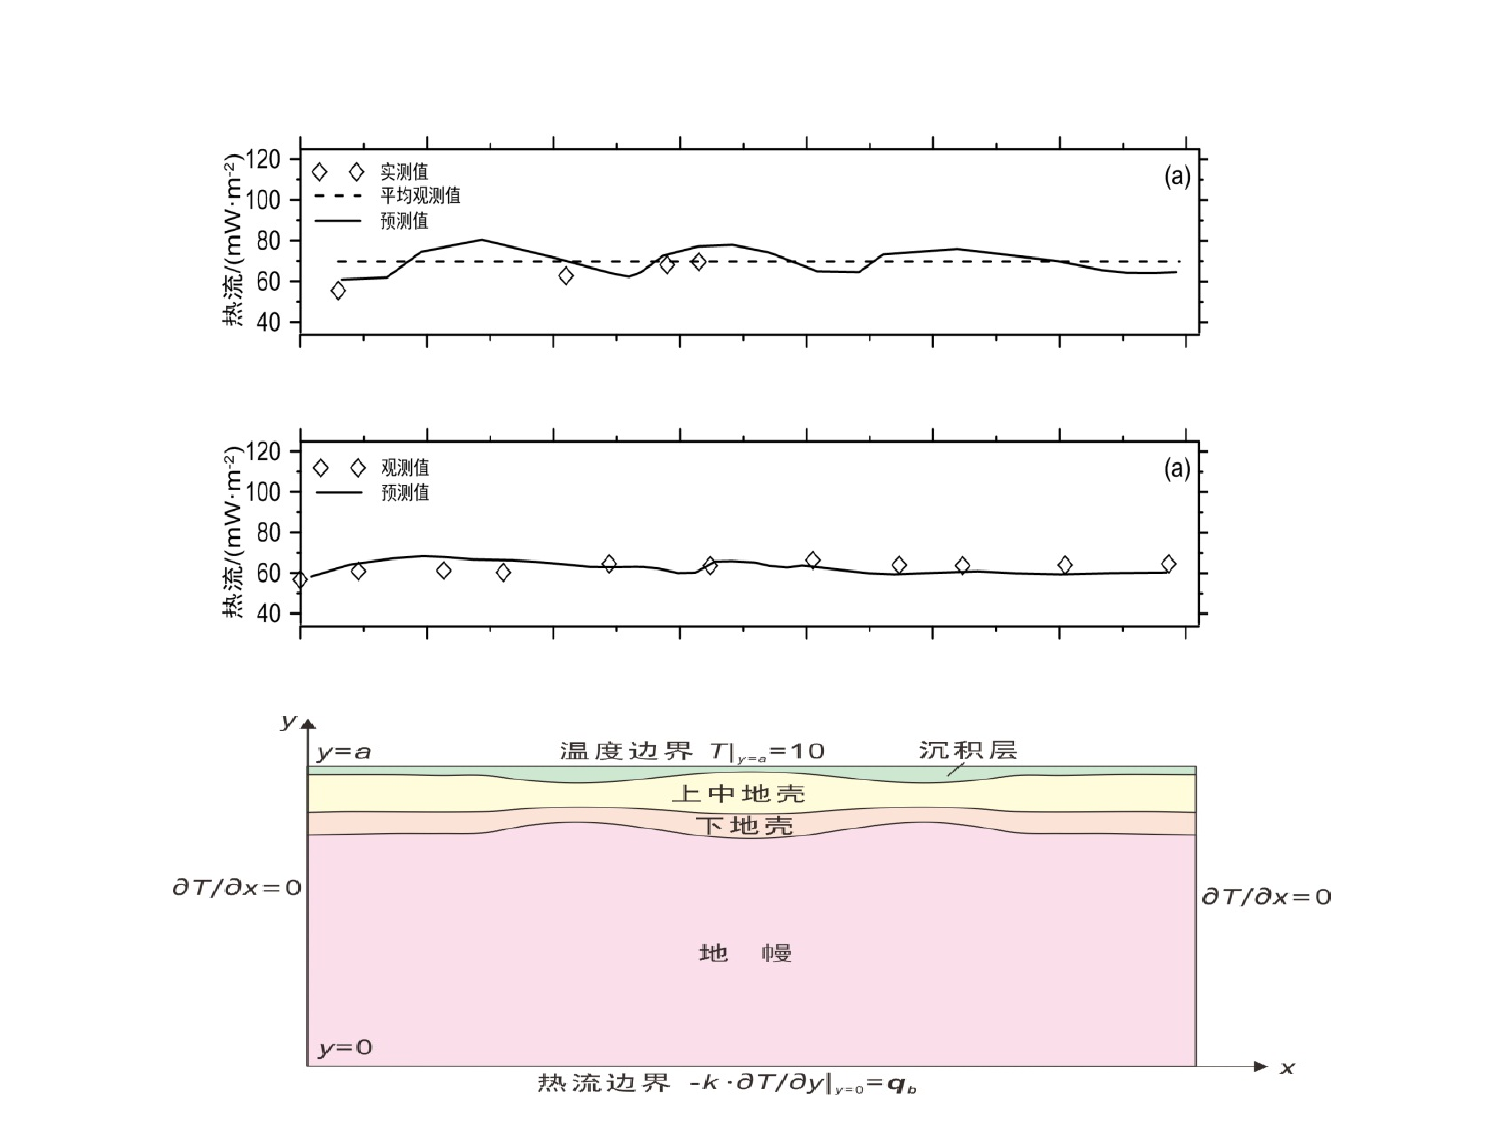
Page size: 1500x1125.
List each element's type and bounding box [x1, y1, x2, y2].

picture [173, 716, 1332, 1095]
picture [220, 420, 1209, 646]
picture [220, 125, 1209, 374]
